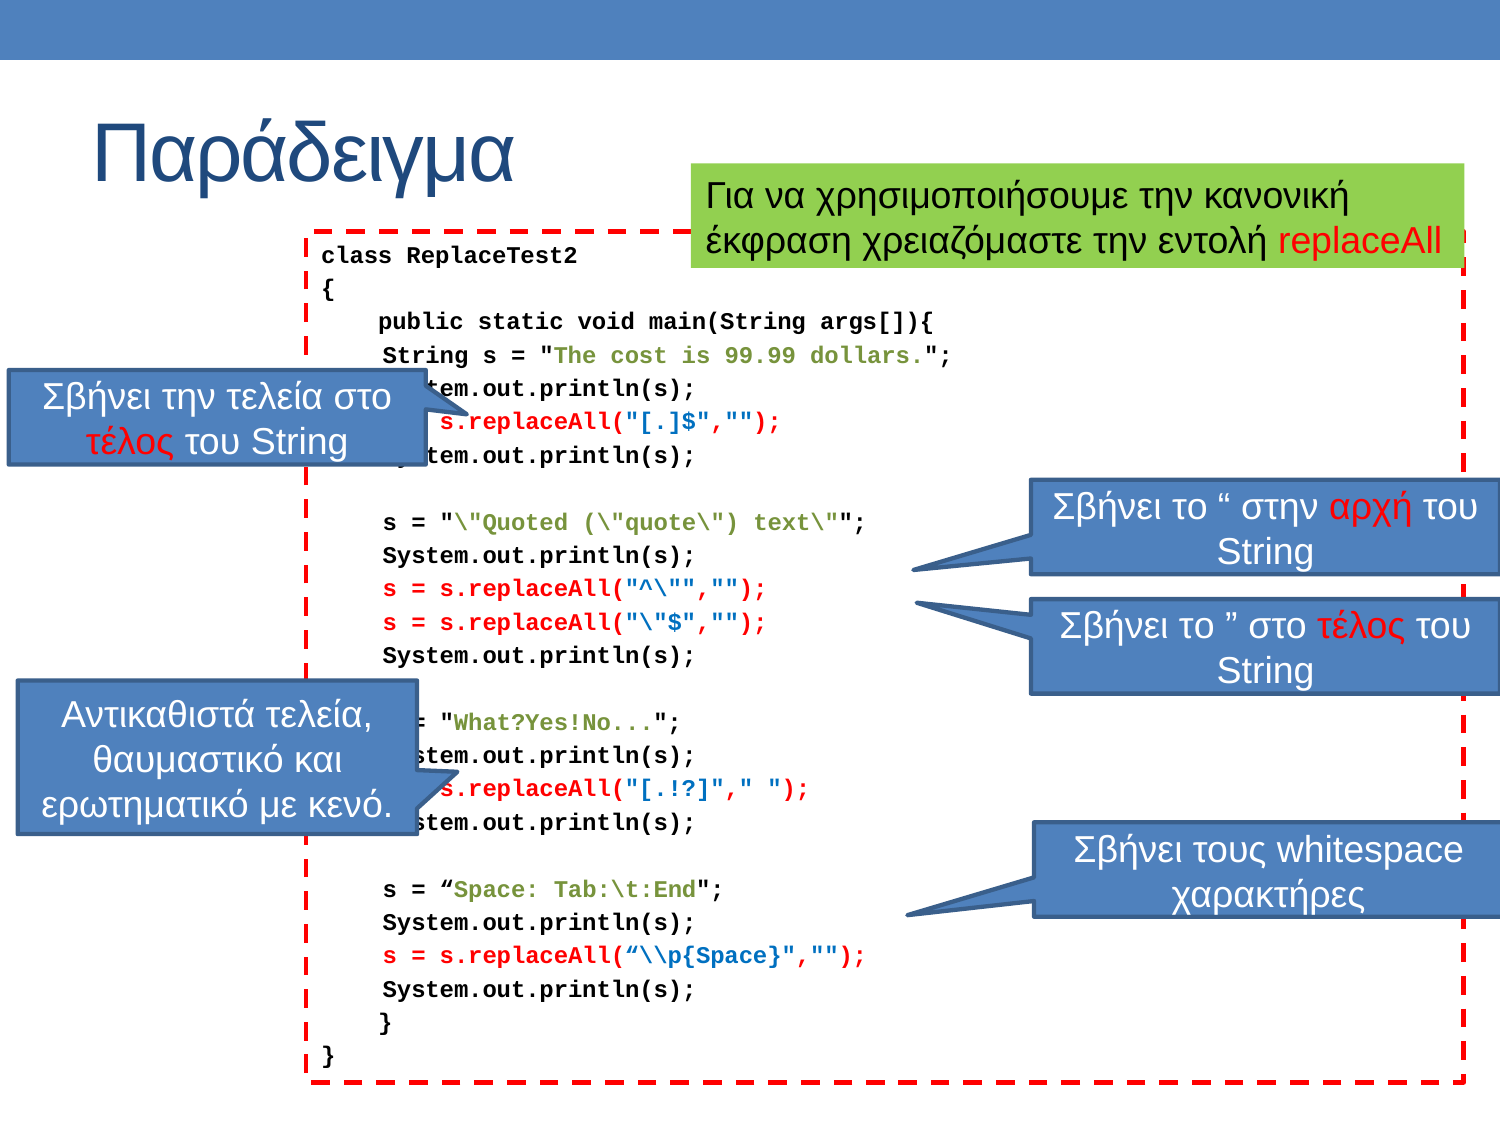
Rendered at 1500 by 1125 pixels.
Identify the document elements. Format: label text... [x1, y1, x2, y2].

text_box Σβήνει τo “ στην αρχή του String [911, 477, 1500, 577]
text_box Σβήνει τo ” στο τέλος του String [914, 596, 1500, 696]
text_box Σβήνει τους whitespace χαρακτήρες [905, 820, 1500, 919]
title Παράδειγμα [76, 66, 1427, 229]
text_box Αντικαθιστά τελεία, θαυμαστικό και ερωτηματικό με κενό. [15, 678, 460, 837]
text_box Σβήνει την τελεία στο τέλος του String [6, 367, 469, 467]
text_box Για να χρησιμοποιήσουμε την κανονική έκφραση χρειαζόμαστε την εντολή replaceAll [690, 163, 1465, 268]
list class ReplaceTest2 { public static void main(String args[]){ String s = "The cost is 99.99 dollars."; System.out.println(s); s = s.replaceAll("[.]$",""); System.out.println(s); s = "\"Quoted (\"quote\") text\""; System.out.println(s); s = s.replaceAll("^\"",""); s = s.replaceAll("\"$",""); System.out.println(s); s = "What?Yes!No..."; System.out.println(s); s = s.replaceAll("[.!?]"," "); System.out.println(s); s = “Space: Tab:\t:End"; System.out.println(s); s = s.replaceAll(“\\p{Space}",""); System.out.println(s); } } [306, 231, 1464, 1083]
